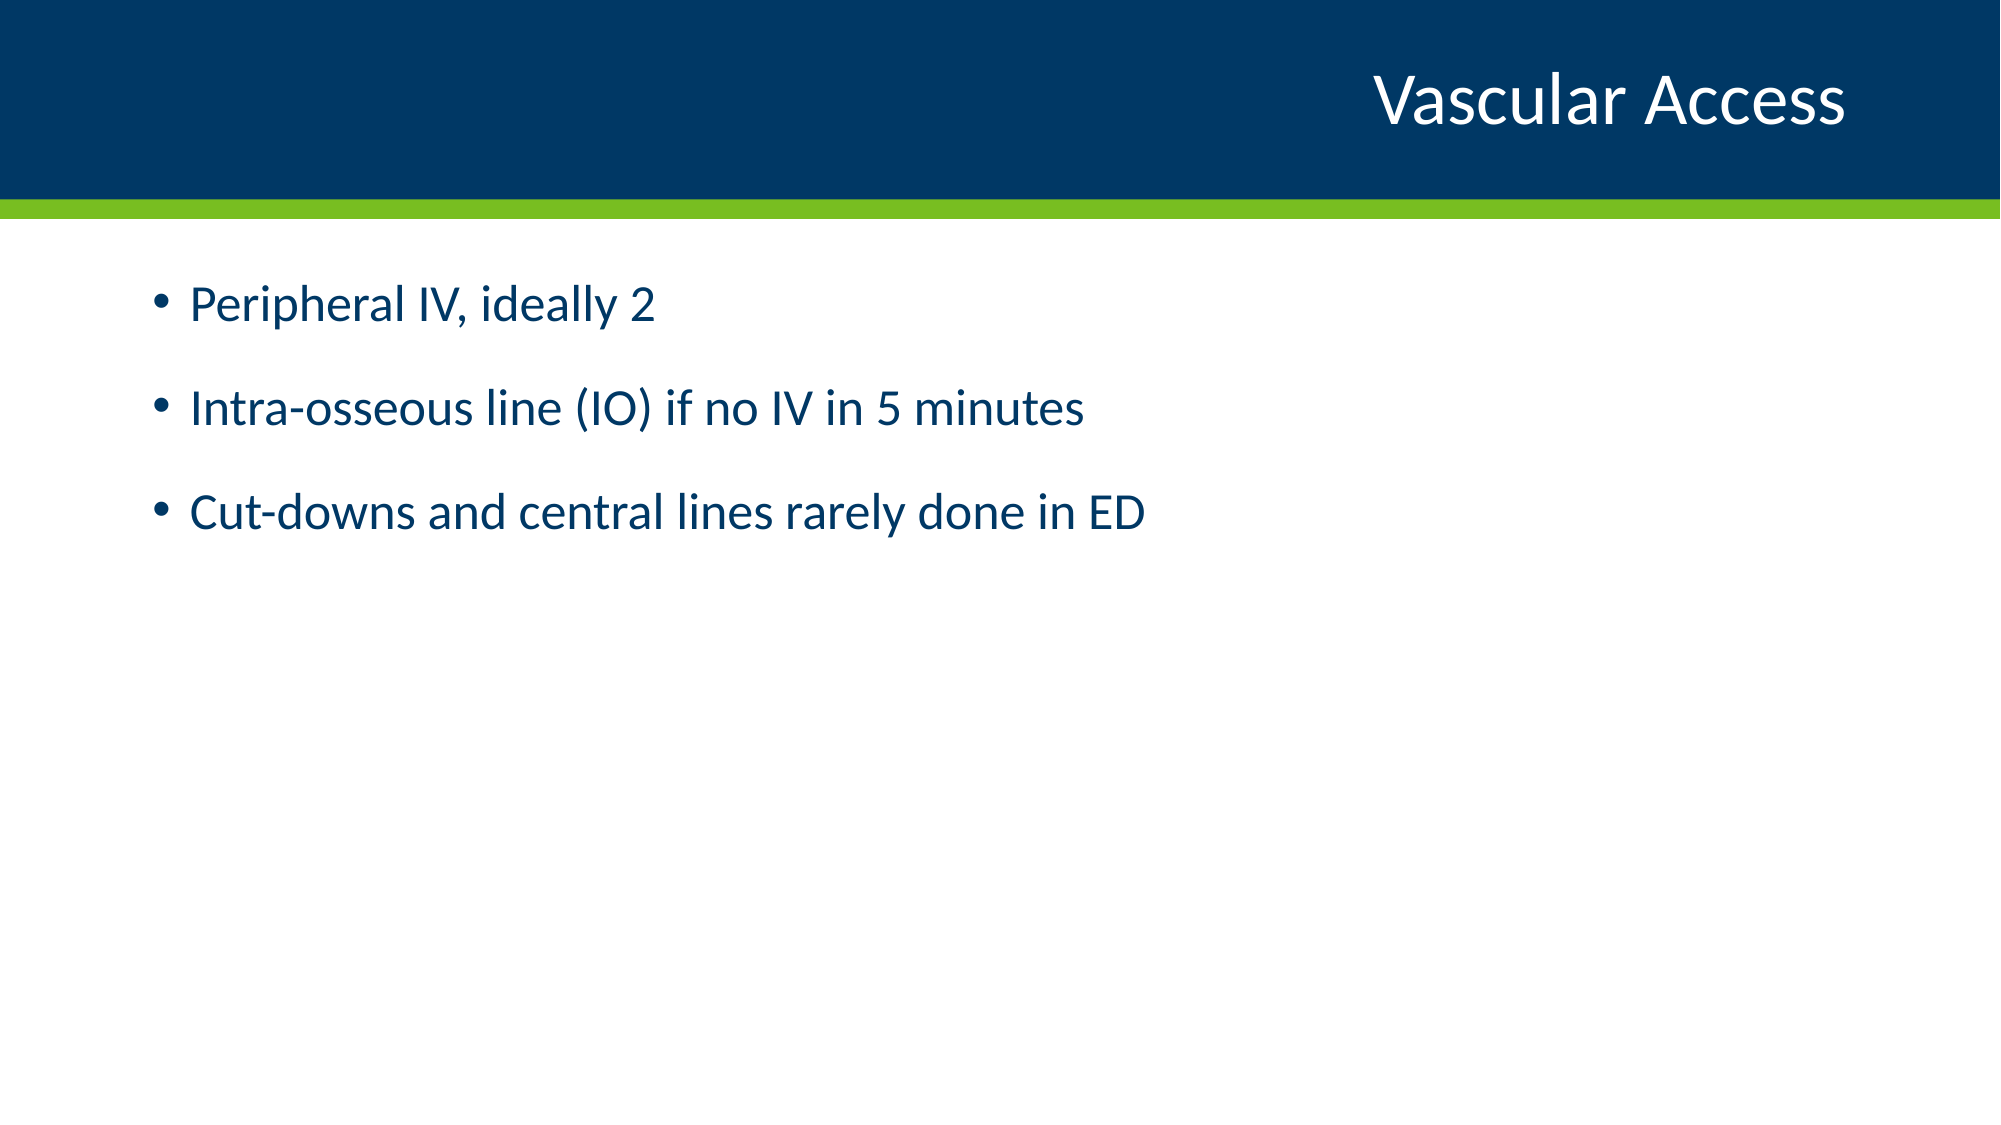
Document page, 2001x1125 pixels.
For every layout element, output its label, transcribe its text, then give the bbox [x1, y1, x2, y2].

list Peripheral IV, ideally 2 Intra-osseous line (IO) if no IV in 5 minutes Cut-downs and central lines rarely done in ED [137, 261, 1937, 849]
title Vascular Access [137, 24, 1863, 175]
